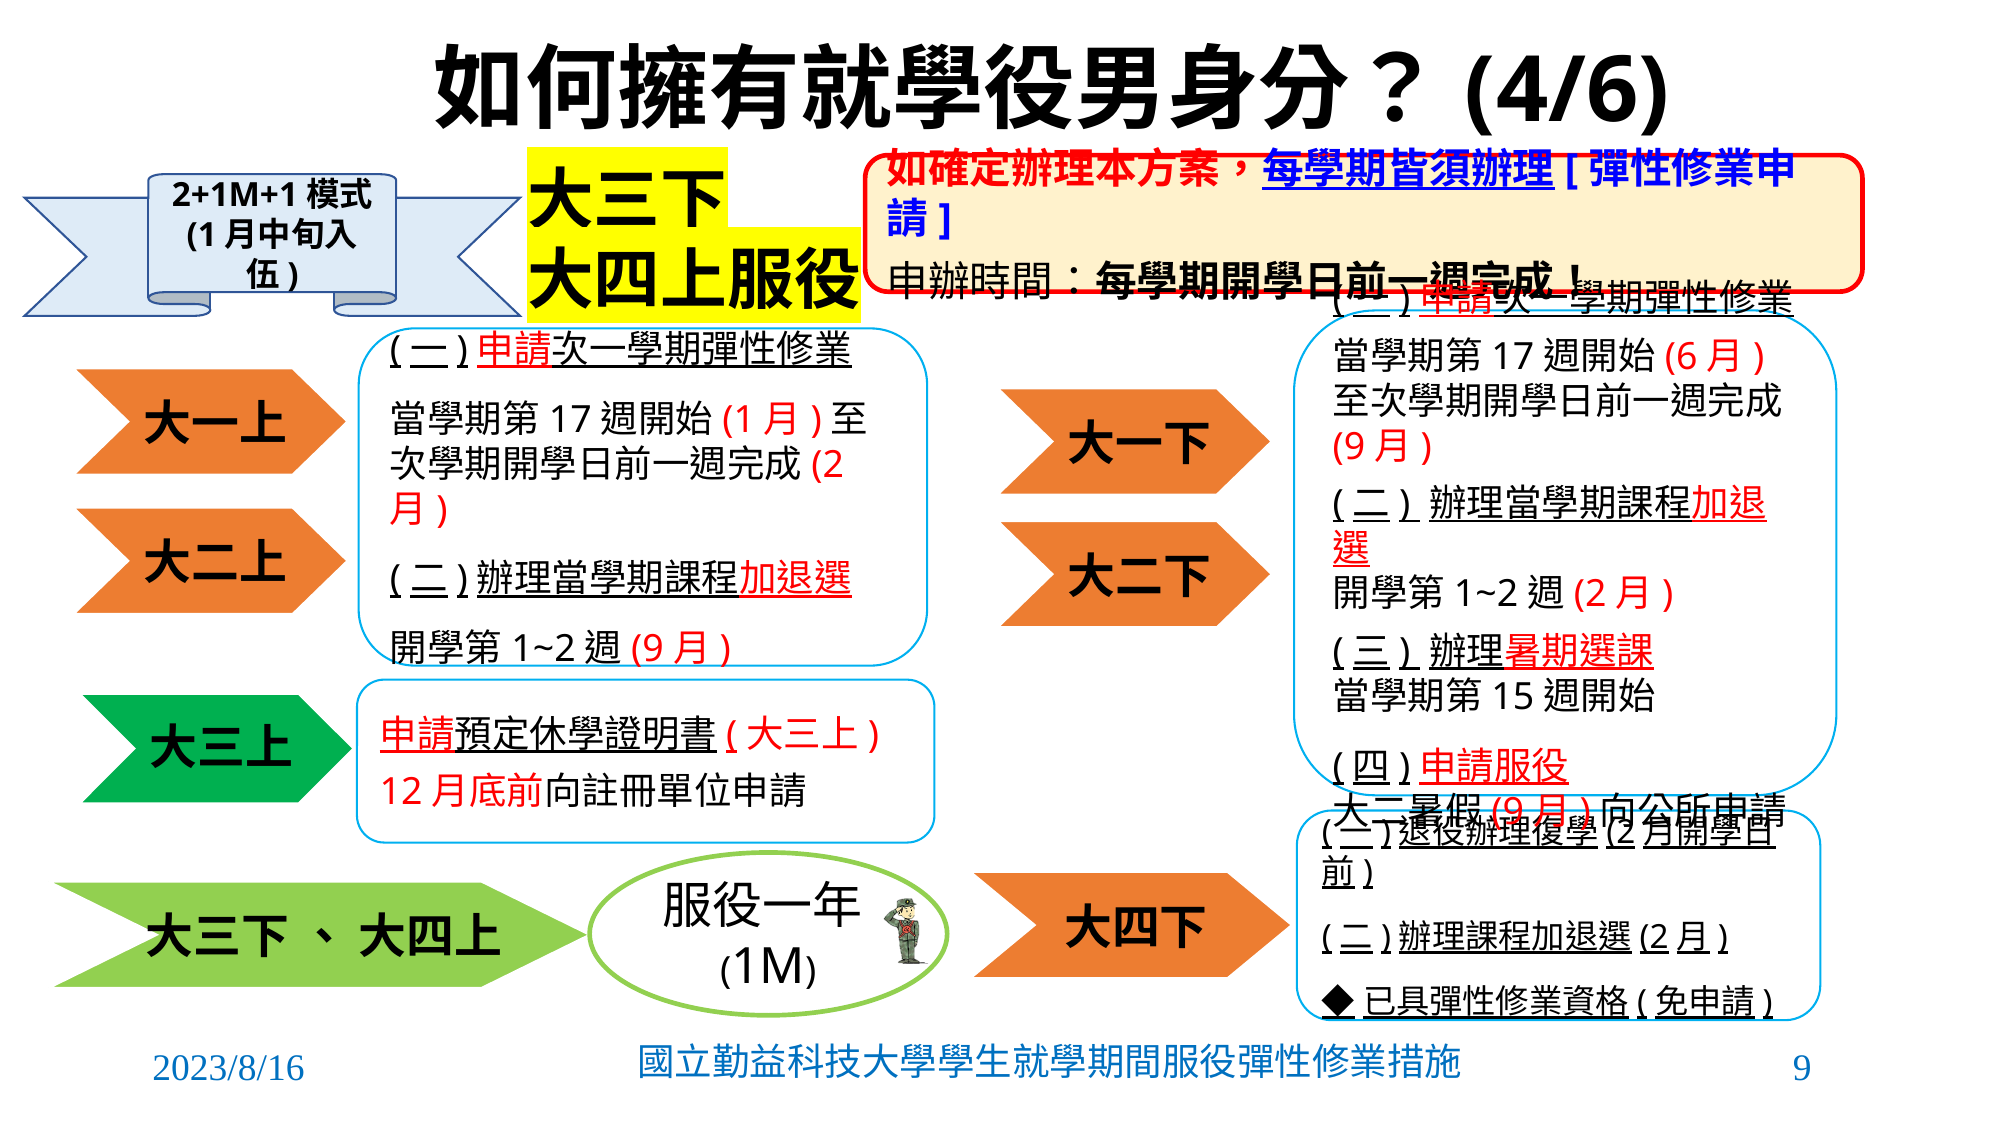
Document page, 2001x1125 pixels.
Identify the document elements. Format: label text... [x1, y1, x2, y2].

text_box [48, 852, 948, 1016]
text_box 大一上 [70, 367, 349, 476]
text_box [970, 810, 1821, 1021]
text_box 2+1M+1模式 (1月中旬入伍) [21, 173, 512, 317]
text_box (一)申請次一學期彈性修業 當學期第17週開始(1月)至 次學期開學日前一週完成(2月) (二)辦理當學期課程加退選 開學第1~2週(9月) [357, 327, 929, 667]
text_box 大三下 大四上服役 [512, 149, 876, 325]
text_box 大二下 [995, 519, 1274, 629]
slide_number 9 [1726, 1035, 1879, 1096]
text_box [79, 679, 935, 843]
text_box 大一下 [995, 387, 1274, 496]
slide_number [137, 1035, 346, 1096]
text_box 如何擁有就學役男身分？(4/6) [419, 22, 1685, 148]
text_box 如確定辦理本方案，每學期皆須辦理[彈性修業申請] 申辦時間：每學期開學日前一週完成！ [876, 154, 1864, 293]
text_box 大二上 [70, 506, 349, 616]
text_box (一)申請次一學期彈性修業 當學期第17週開始(6月)至次學期開學日前一週完成(9月) (二) 辦理當學期課程加退選 開學第1~2週(2月) (三) 辦理暑期選課 當學期第15週開始 (四)申請服役 大二暑假(9月)向公所申請 [1293, 309, 1838, 797]
footer 國立勤益科技大學學生就學期間服役彈性修業措施 [618, 1035, 1482, 1096]
